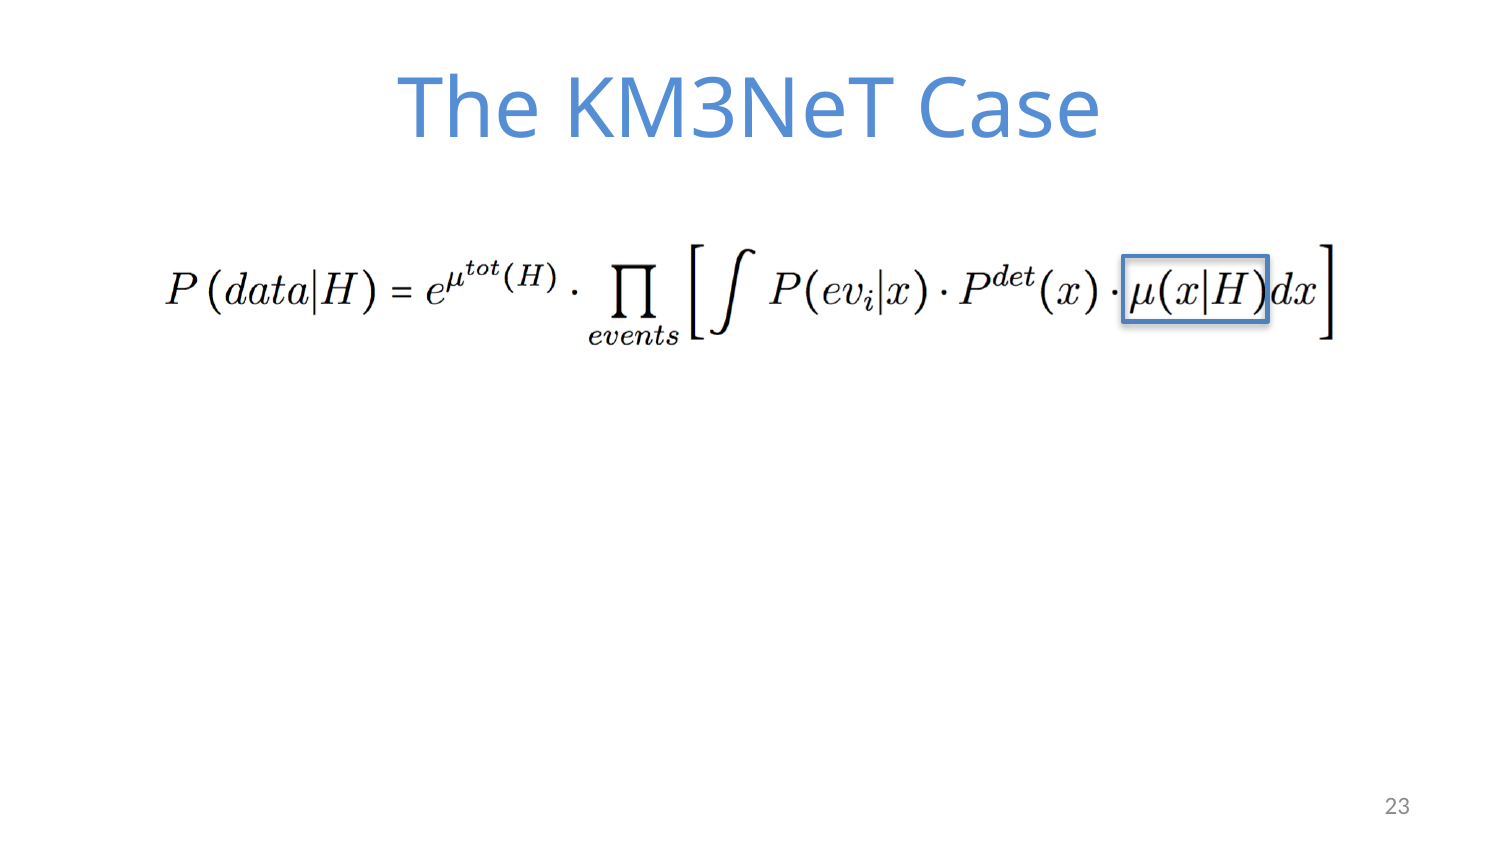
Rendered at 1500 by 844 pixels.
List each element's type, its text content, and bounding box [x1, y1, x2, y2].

picture [158, 240, 1342, 348]
slide_number 23 [1074, 782, 1425, 827]
title The KM3NeT Case [75, 33, 1425, 175]
